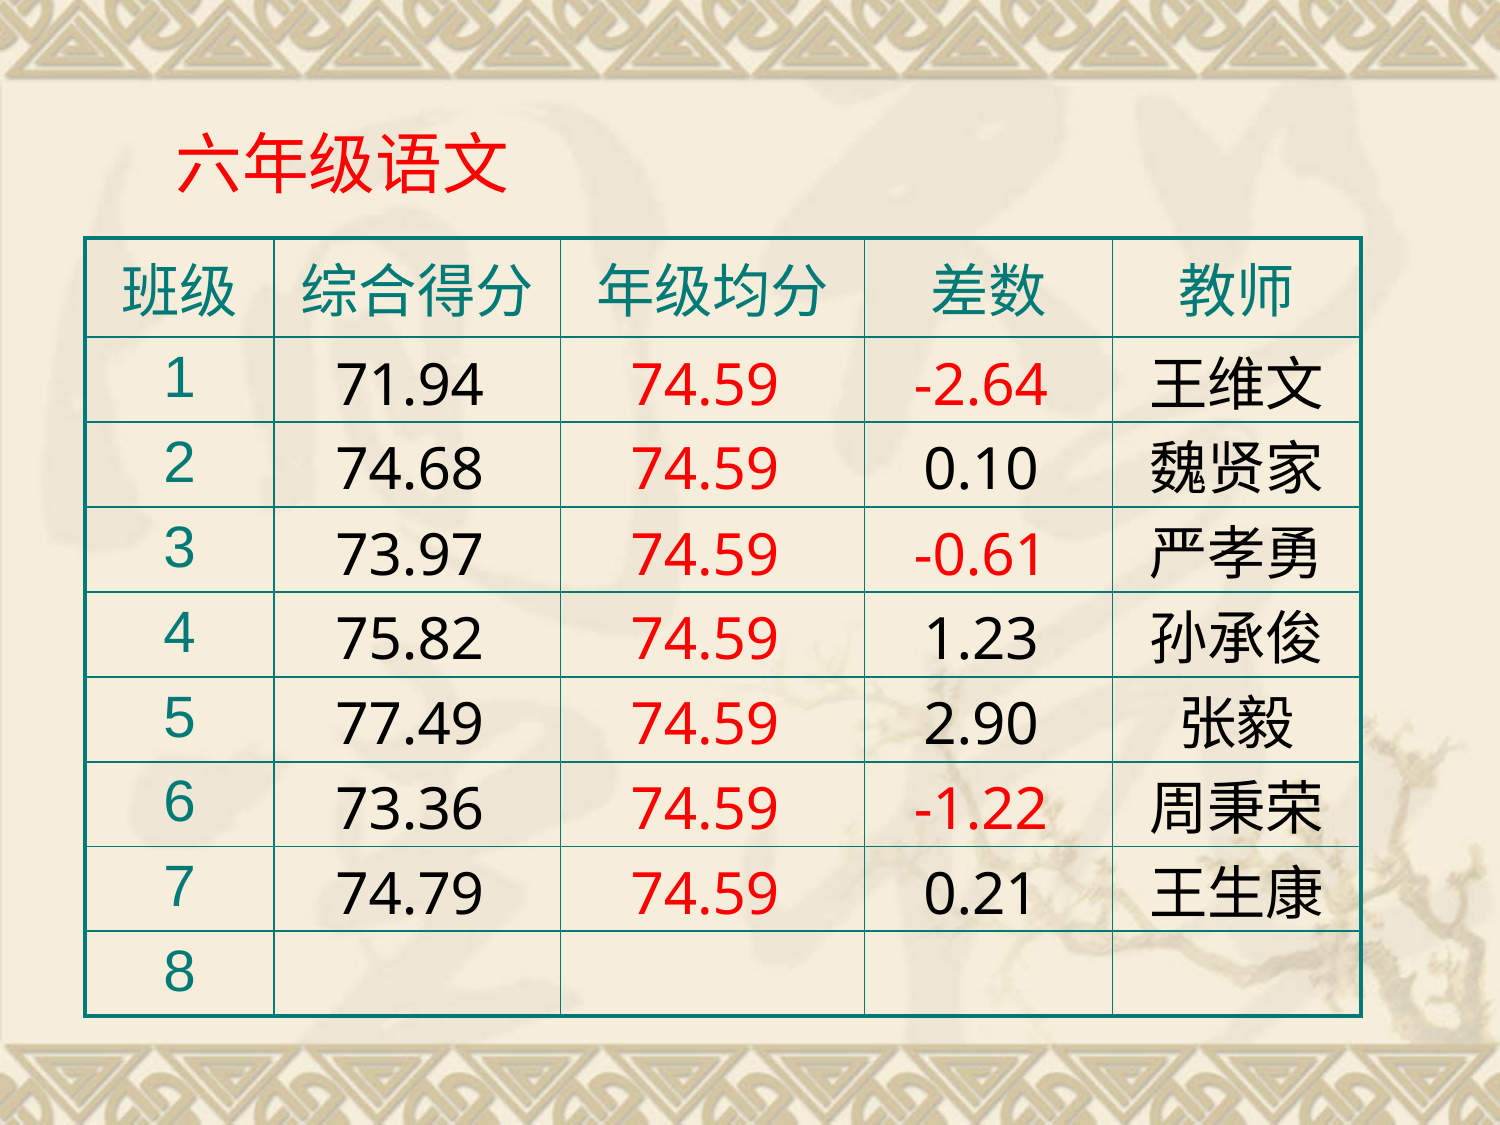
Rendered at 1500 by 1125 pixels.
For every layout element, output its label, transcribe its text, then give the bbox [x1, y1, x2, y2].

table_cell -1.22 [865, 763, 1112, 846]
table_cell 6 [87, 763, 273, 846]
table_cell 2.90 [865, 678, 1112, 761]
picture [0, 0, 1500, 1125]
table_cell 75.82 [275, 593, 560, 676]
table_cell [275, 932, 560, 1014]
table_cell 74.59 [561, 508, 864, 591]
table_cell 71.94 [275, 338, 560, 421]
table_cell 74.59 [561, 678, 864, 761]
table_cell 74.59 [561, 763, 864, 846]
table_cell 3 [87, 508, 273, 591]
table_cell 0.21 [865, 847, 1112, 930]
table_cell 周秉荣 [1113, 763, 1359, 846]
table_cell 4 [87, 593, 273, 676]
table_cell 7 [87, 847, 273, 930]
table_cell 74.59 [561, 338, 864, 421]
table_header 教师 [1113, 240, 1359, 336]
table_header 年级均分 [561, 240, 864, 336]
table_cell [561, 932, 864, 1014]
text_box 六年级语文 [64, 114, 621, 210]
table_cell [1113, 932, 1359, 1014]
table_cell 1.23 [865, 593, 1112, 676]
table_cell 73.97 [275, 508, 560, 591]
table_cell 2 [87, 423, 273, 506]
table_cell 74.59 [561, 847, 864, 930]
table_cell 74.59 [561, 593, 864, 676]
table_cell 孙承俊 [1113, 593, 1359, 676]
table_cell 0.10 [865, 423, 1112, 506]
table_cell -0.61 [865, 508, 1112, 591]
table_cell 王生康 [1113, 847, 1359, 930]
table_cell 77.49 [275, 678, 560, 761]
table_cell [865, 932, 1112, 1014]
table_header 差数 [865, 240, 1112, 336]
table_header 班级 [87, 240, 273, 336]
table_cell 5 [87, 678, 273, 761]
table_header 综合得分 [275, 240, 560, 336]
table_cell 74.79 [275, 847, 560, 930]
table_cell 王维文 [1113, 338, 1359, 421]
table_cell 74.68 [275, 423, 560, 506]
table_cell 魏贤家 [1113, 423, 1359, 506]
table_cell 8 [87, 932, 273, 1014]
table_cell 严孝勇 [1113, 508, 1359, 591]
table_cell 73.36 [275, 763, 560, 846]
table_cell -2.64 [865, 338, 1112, 421]
table_cell 1 [87, 338, 273, 421]
table_cell 74.59 [561, 423, 864, 506]
table_cell 张毅 [1113, 678, 1359, 761]
